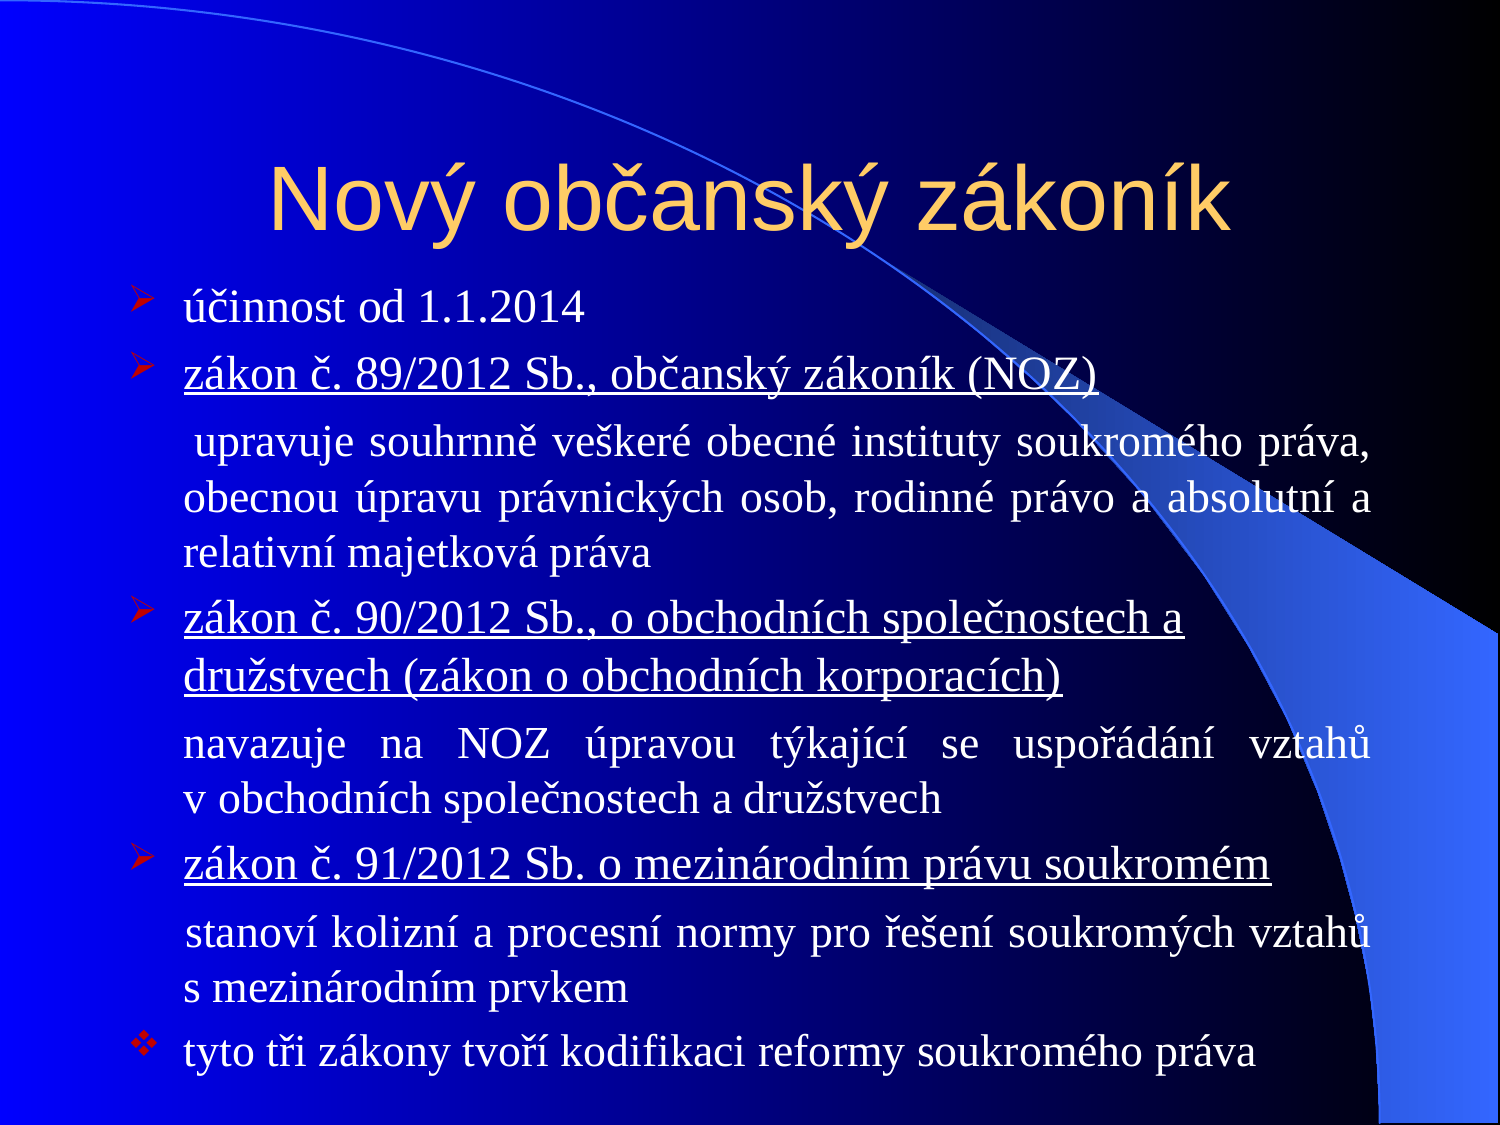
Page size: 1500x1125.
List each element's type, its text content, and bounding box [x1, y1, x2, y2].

title Nový občanský zákoník [112, 99, 1388, 267]
list účinnost od 1.1.2014 zákon č. 89/2012 Sb., občanský zákoník (NOZ) upravuje souhrnně veškeré obecné instituty soukromého práva, obecnou úpravu právnických osob, rodinné právo a absolutní a relativní majetková práva zákon č. 90/2012 Sb., o obchodních společnostech a družstvech (zákon o obchodních korporacích) navazuje na NOZ úpravou týkající se uspořádání vztahů v obchodních společnostech a družstvech zákon č. 91/2012 Sb. o mezinárodním právu soukromém stanoví kolizní a procesní normy pro řešení soukromých vztahů s mezinárodním prvkem tyto tři zákony tvoří kodifikaci reformy soukromého práva [112, 267, 1388, 1118]
